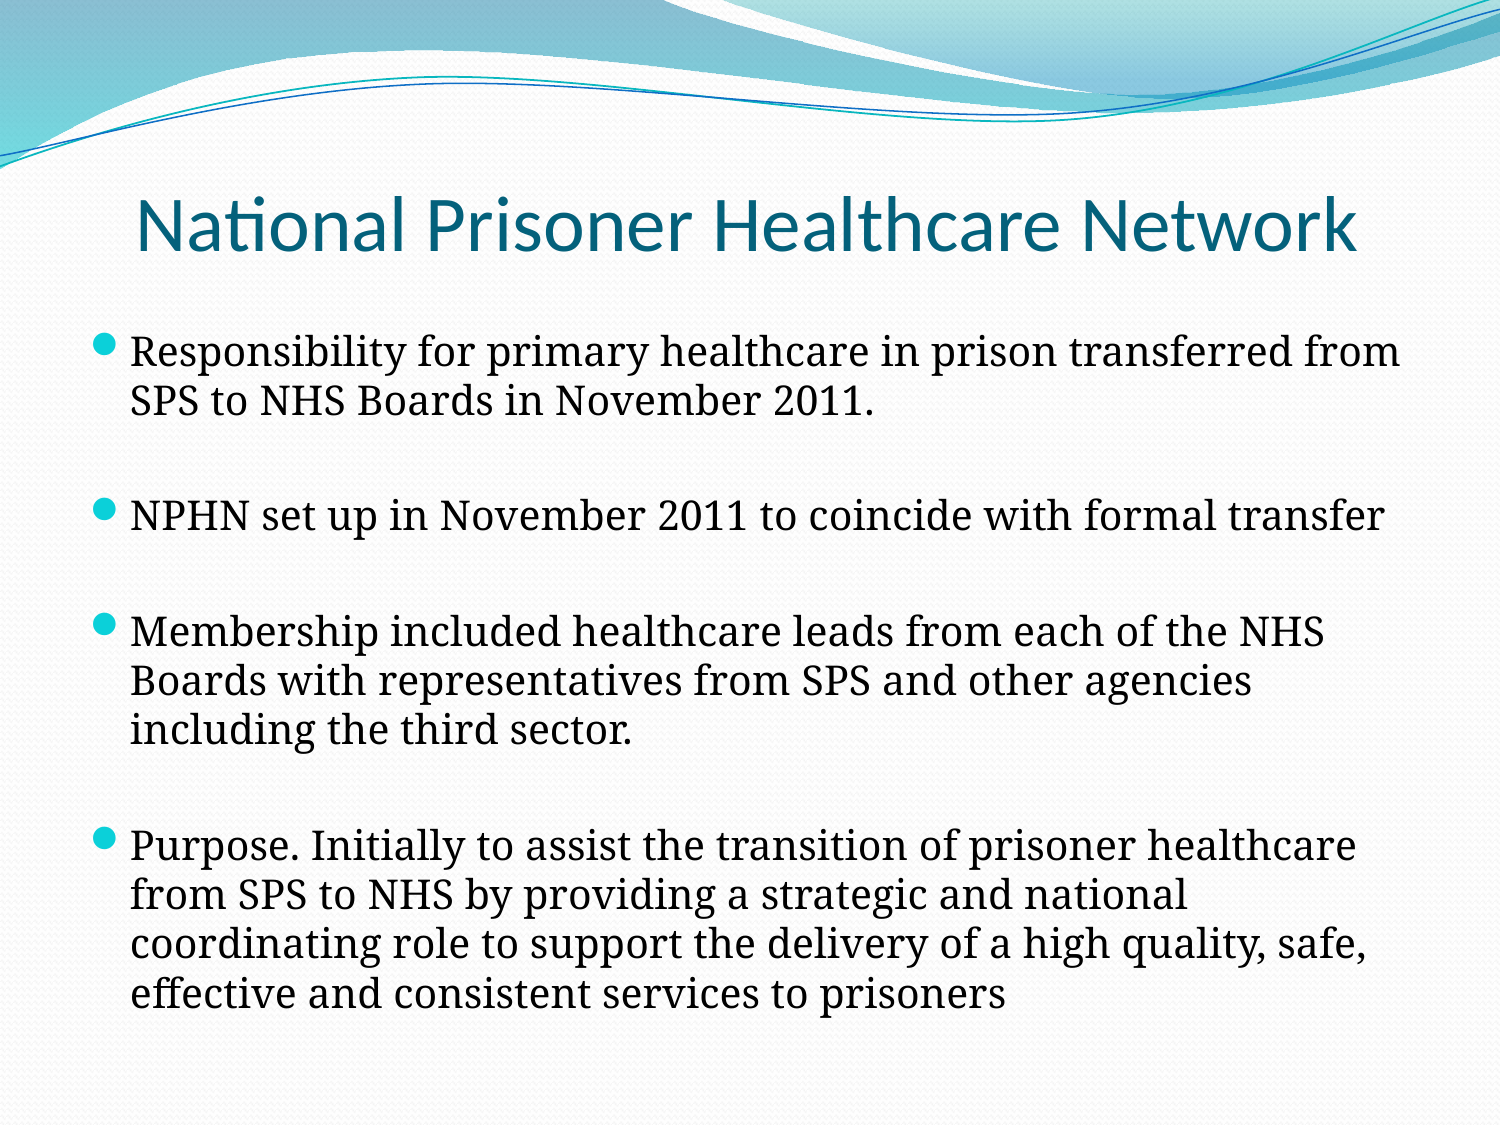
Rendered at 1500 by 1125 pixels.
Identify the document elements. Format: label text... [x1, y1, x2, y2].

list Responsibility for primary healthcare in prison transferred from SPS to NHS Boards in November 2011. NPHN set up in November 2011 to coincide with formal transfer Membership included healthcare leads from each of the NHS Boards with representatives from SPS and other agencies including the third sector. Purpose. Initially to assist the transition of prisoner healthcare from SPS to NHS by providing a strategic and national coordinating role to support the delivery of a high quality, safe, effective and consistent services to prisoners [75, 317, 1425, 1038]
title National Prisoner Healthcare Network [135, 113, 1378, 268]
